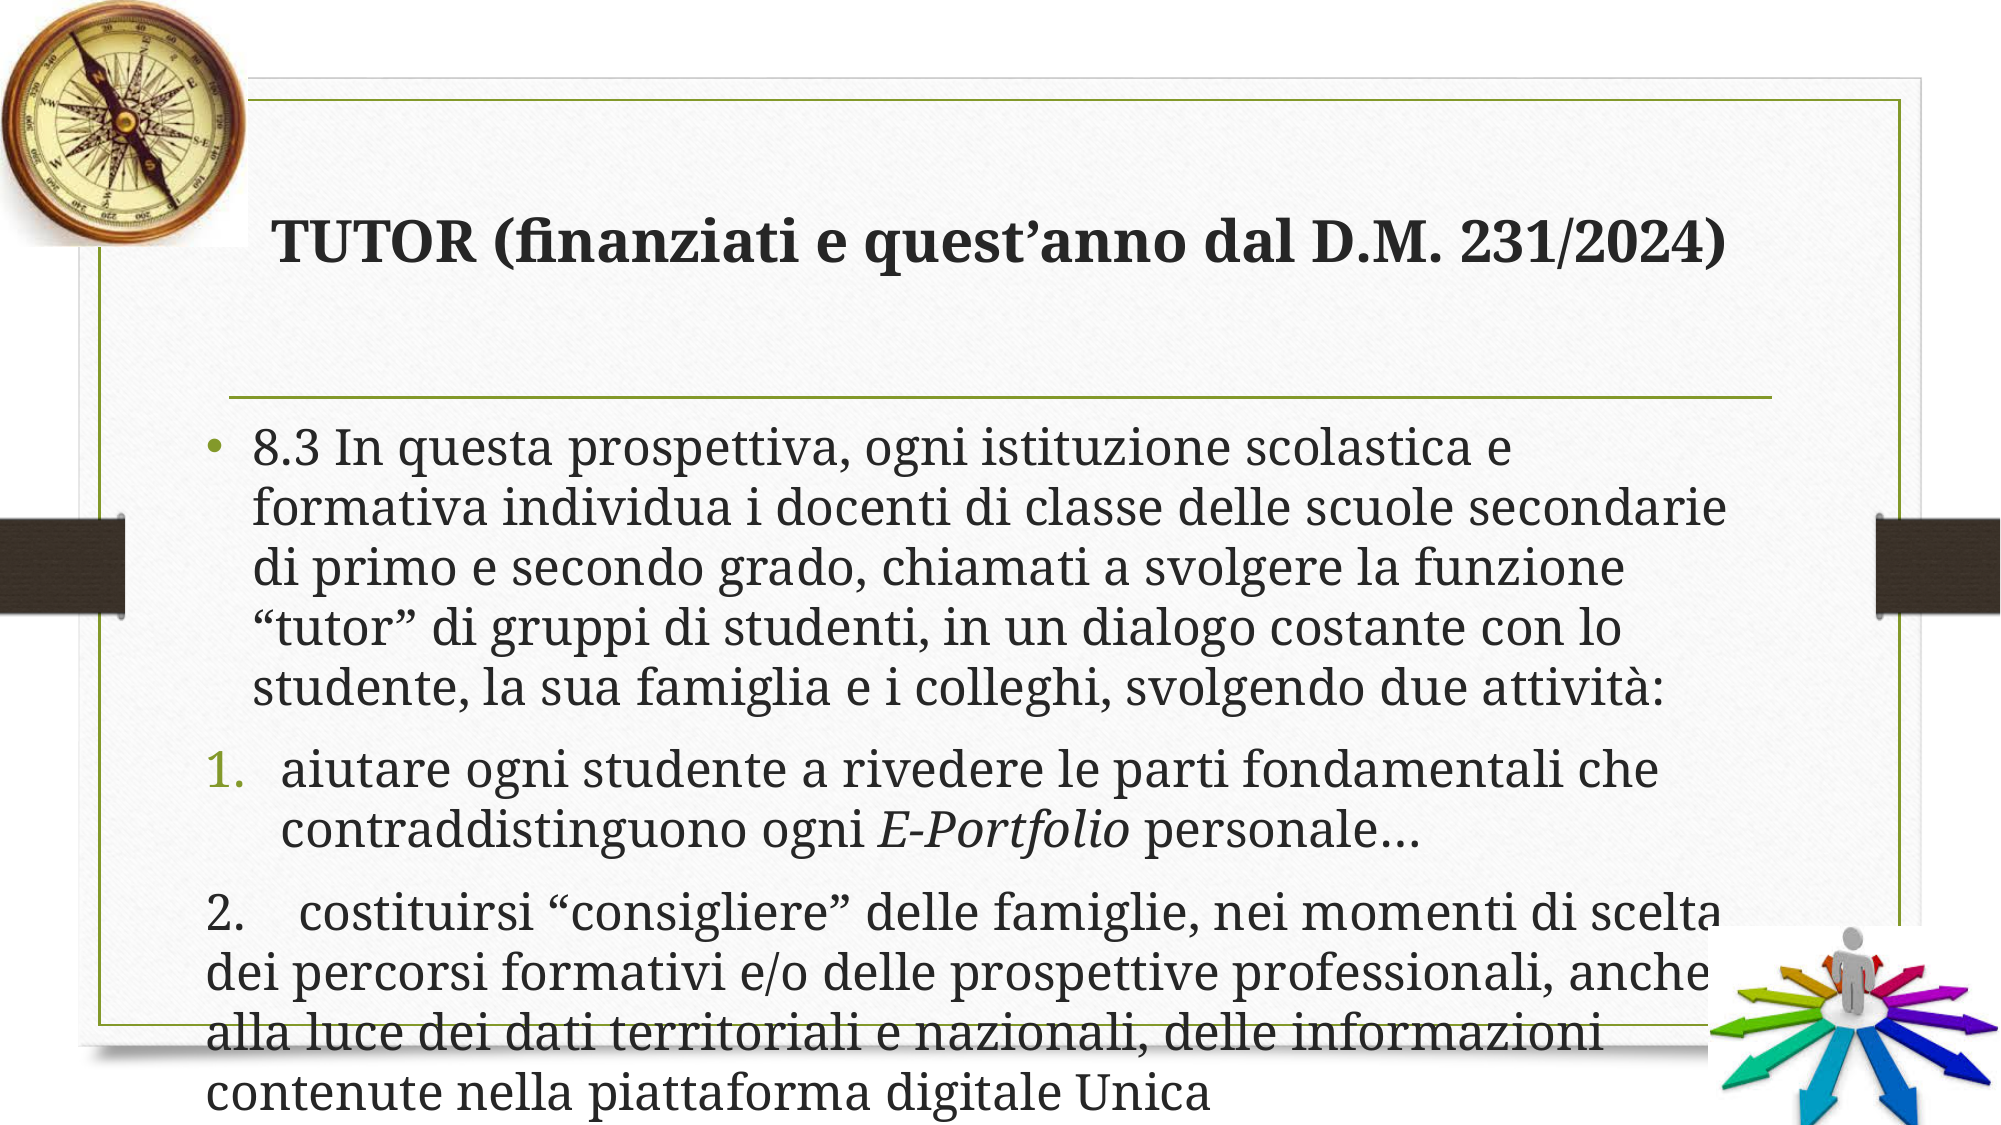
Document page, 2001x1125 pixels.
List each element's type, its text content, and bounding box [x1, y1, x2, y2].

title TUTOR (finanziati e quest’anno dal D.M. 231/2024) [212, 161, 1788, 318]
picture [0, 0, 2001, 1125]
list 8.3 In questa prospettiva, ogni istituzione scolastica e formativa individua i docenti di classe delle scuole secondarie di primo e secondo grado, chiamati a svolgere la funzione “tutor” di gruppi di studenti, in un dialogo costante con lo studente, la sua famiglia e i colleghi, svolgendo due attività: aiutare ogni studente a rivedere le parti fondamentali che contraddistinguono ogni E-Portfolio personale… 2. costituirsi “consigliere” delle famiglie, nei momenti di scelta dei percorsi formativi e/o delle prospettive professionali, anche alla luce dei dati territoriali e nazionali, delle informazioni contenute nella piattaforma digitale Unica [190, 407, 1766, 1000]
